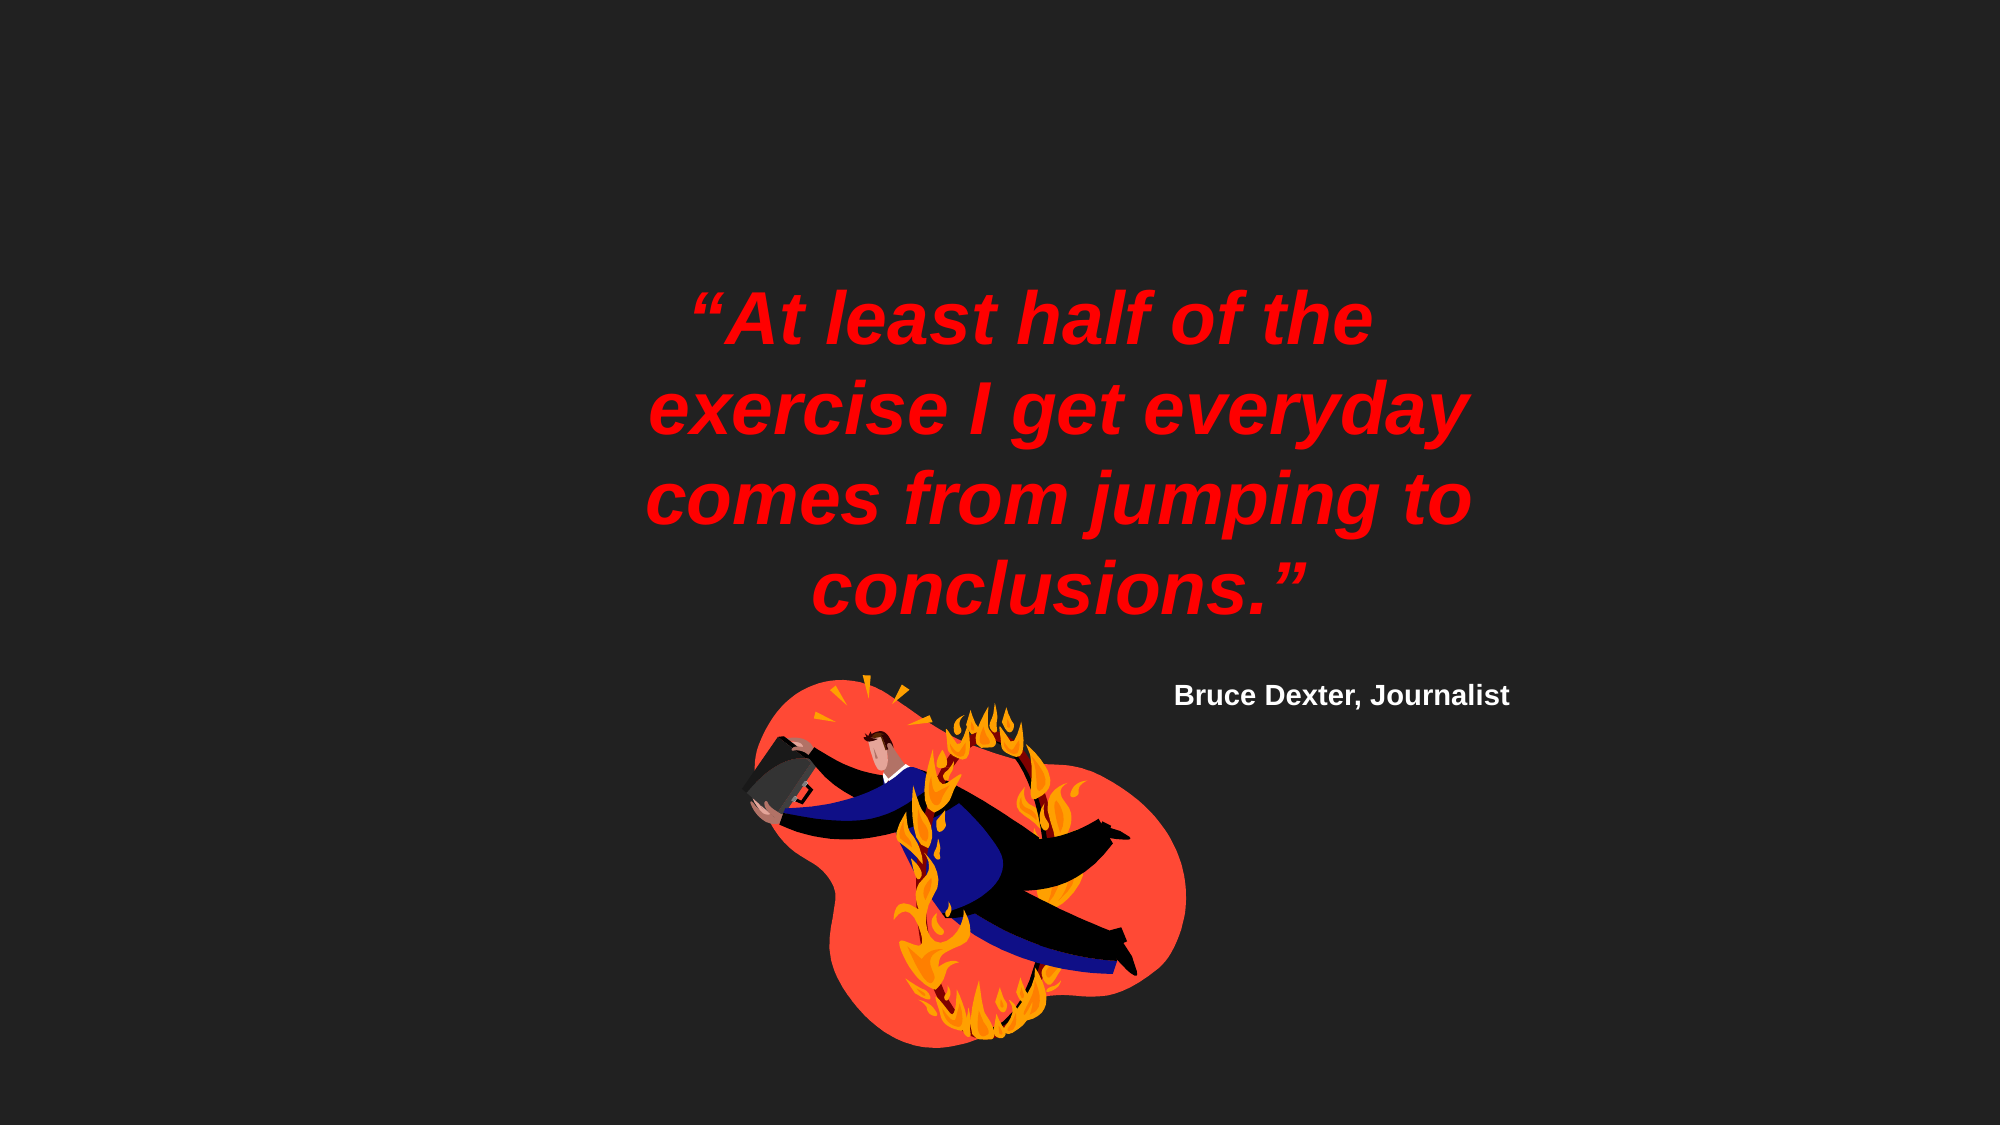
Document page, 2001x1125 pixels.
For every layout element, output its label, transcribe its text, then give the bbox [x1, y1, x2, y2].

picture [724, 699, 1187, 1052]
text_box “At least half of the exercise I get everyday comes from jumping to conclusions.” Bruce Dexter, Journalist [537, 212, 1525, 625]
